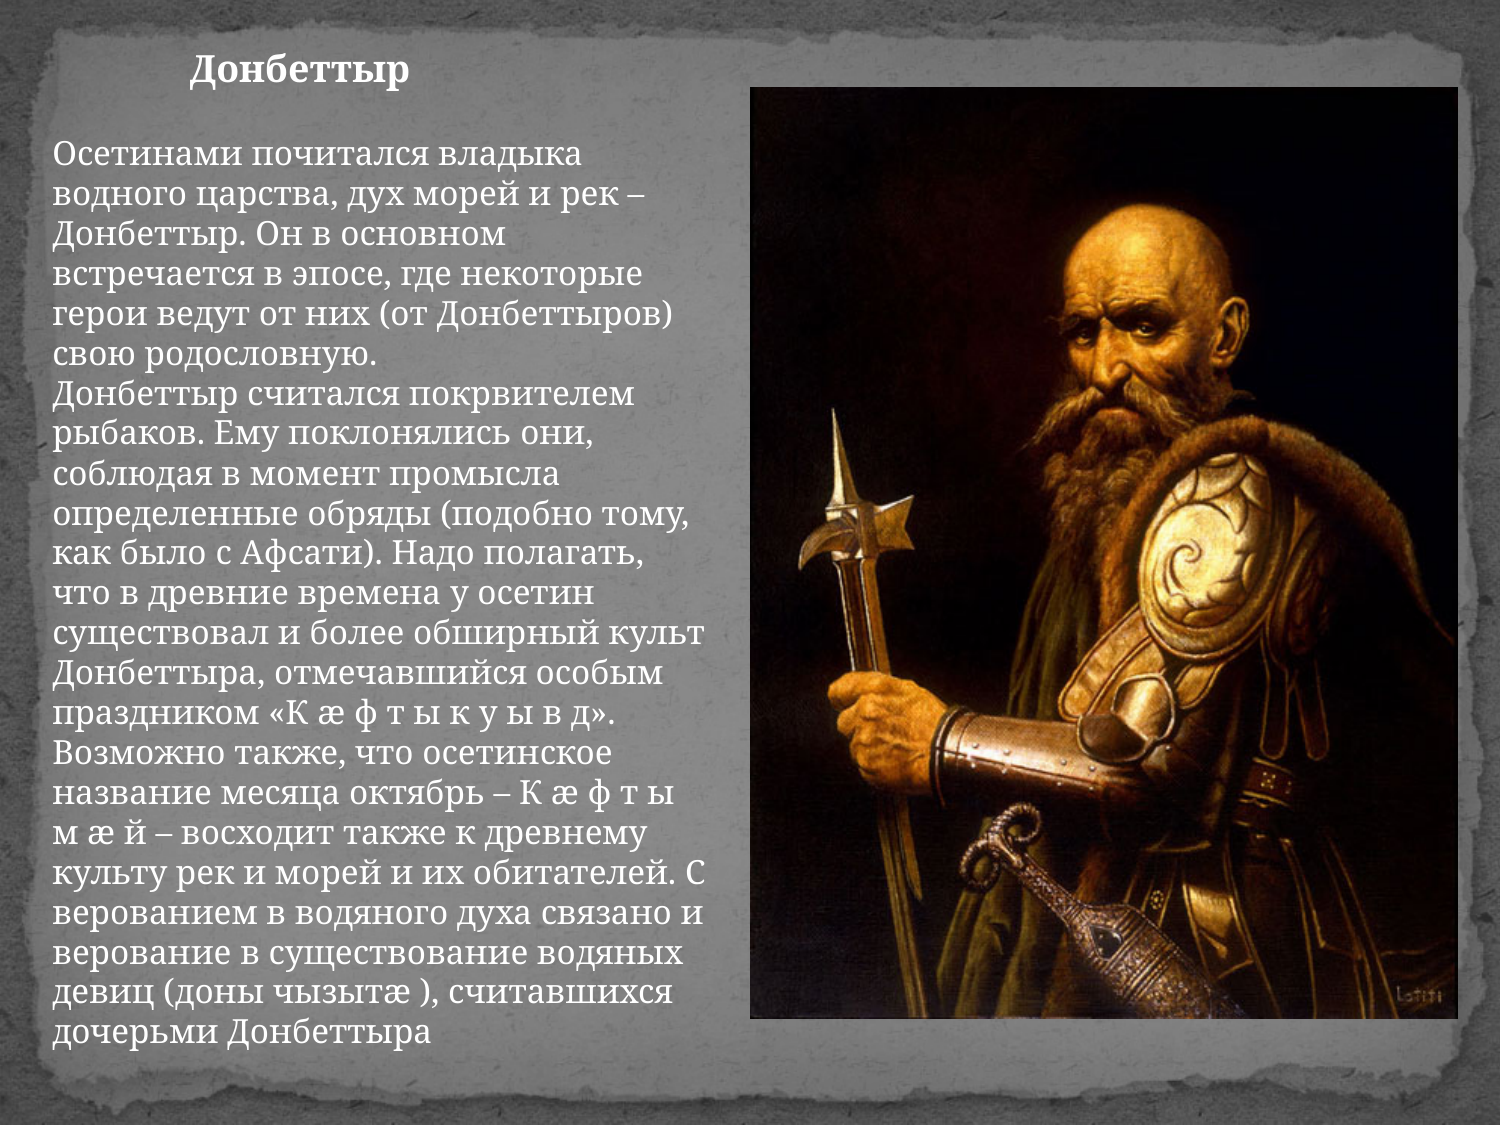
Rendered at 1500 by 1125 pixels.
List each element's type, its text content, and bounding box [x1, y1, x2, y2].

text_box Донбеттыр [174, 37, 1125, 143]
text_box Осетинами почитался владыка водного царства, дух морей и рек – Донбеттыр. Он в основном встречается в эпосе, где некоторые герои ведут от них (от Донбеттыров) свою родословную. Донбеттыр считался покрвителем рыбаков. Ему поклонялись они, соблюдая в момент промысла определенные обряды (подобно тому, как было с Афсати). Надо полагать, что в древние времена у осетин существовал и более обширный культ Донбеттыра, отмечавшийся особым праздником «К æ ф т ы к у ы в д». Возможно также, что осетинское название месяца октябрь – К æ ф т ы м æ й – восходит также к древнему культу рек и морей и их обитателей. С верованием в водяного духа связано и верование в существование водяных девиц (доны чызытæ ), считавшихся дочерьми Донбеттыра [37, 124, 725, 1058]
picture [750, 87, 1458, 1019]
